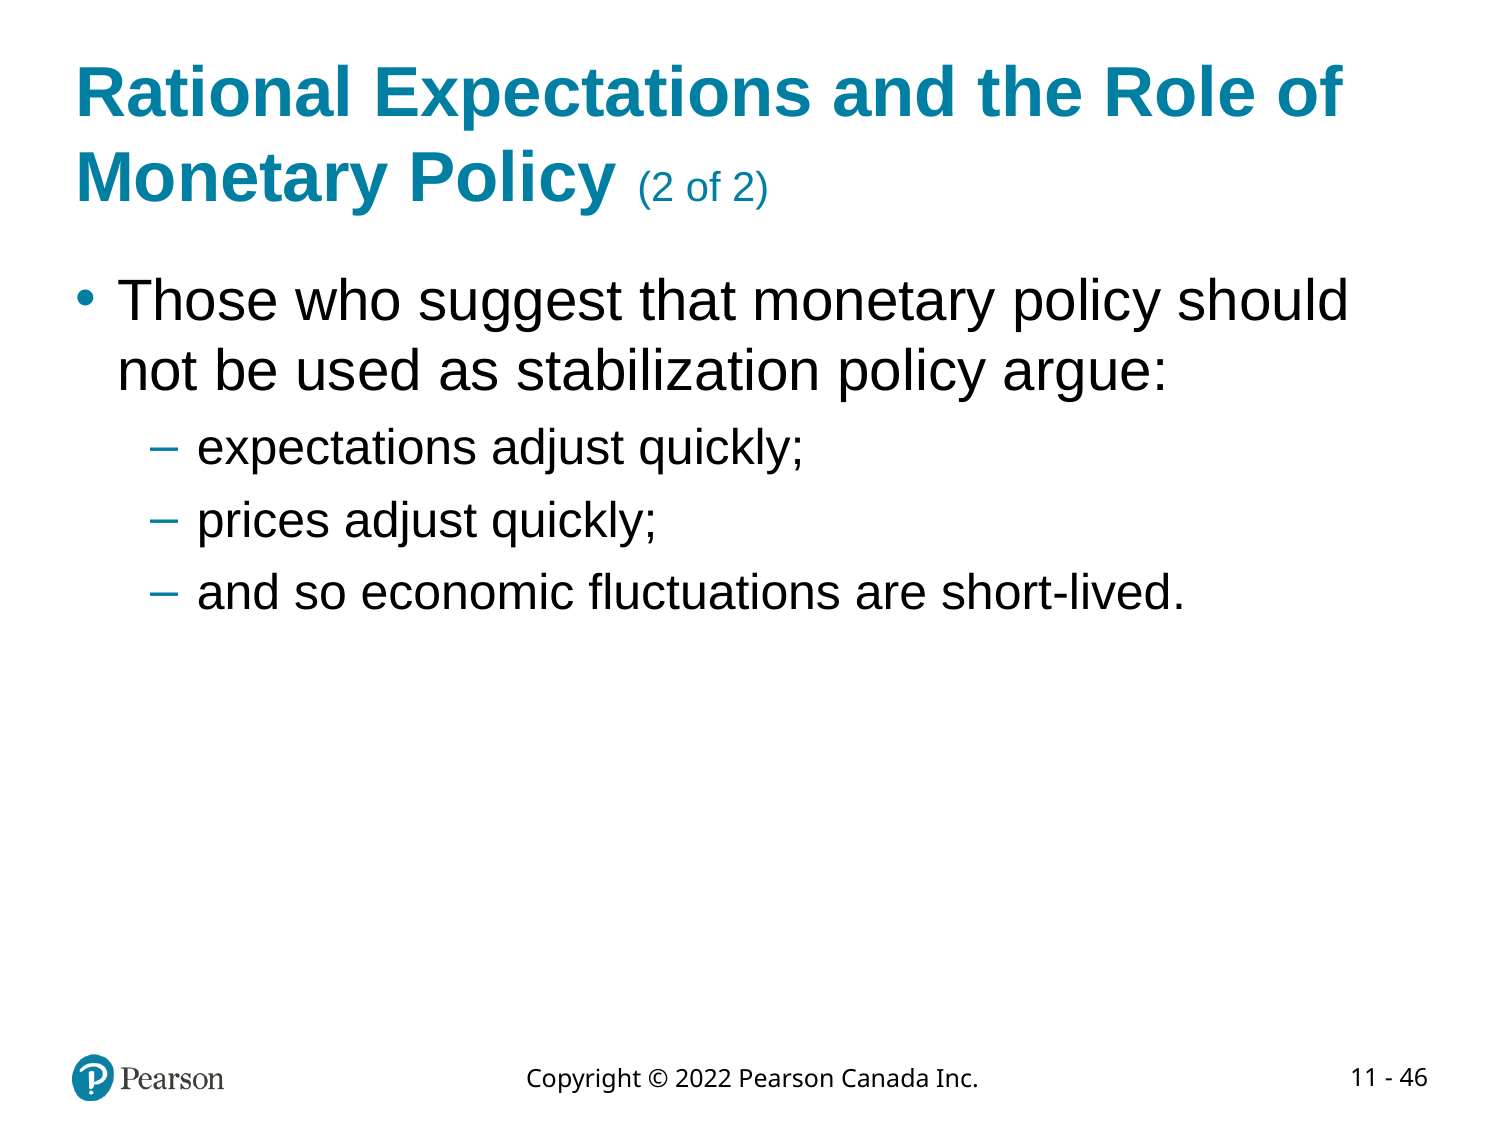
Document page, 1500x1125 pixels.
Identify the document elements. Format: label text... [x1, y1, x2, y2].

list Those who suggest that monetary policy should not be used as stabilization policy argue: expectations adjust quickly; prices adjust quickly; and so economic fluctuations are short-lived. [75, 262, 1425, 1005]
picture [81, 1064, 107, 1089]
picture [72, 1054, 89, 1072]
picture [99, 1054, 224, 1101]
title Rational Expectations and the Role of Monetary Policy (2 of 2) [75, 35, 1425, 216]
picture [72, 1087, 83, 1101]
